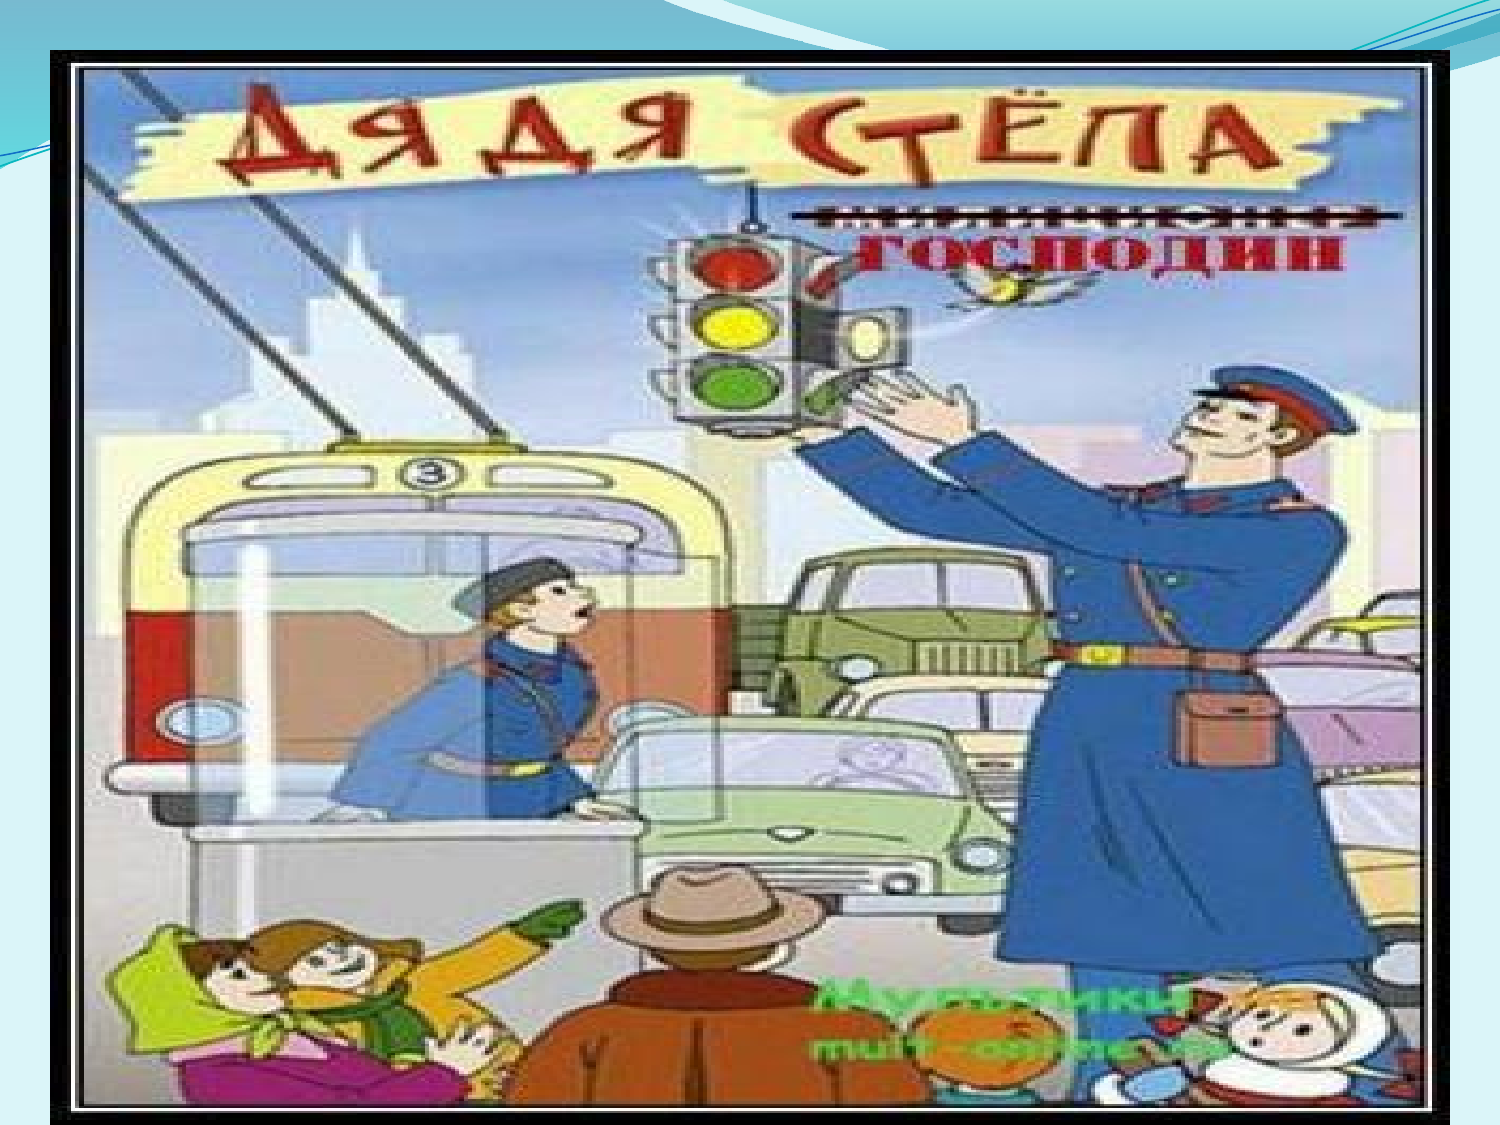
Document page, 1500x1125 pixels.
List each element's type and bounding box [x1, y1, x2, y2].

picture [49, 50, 1451, 1125]
